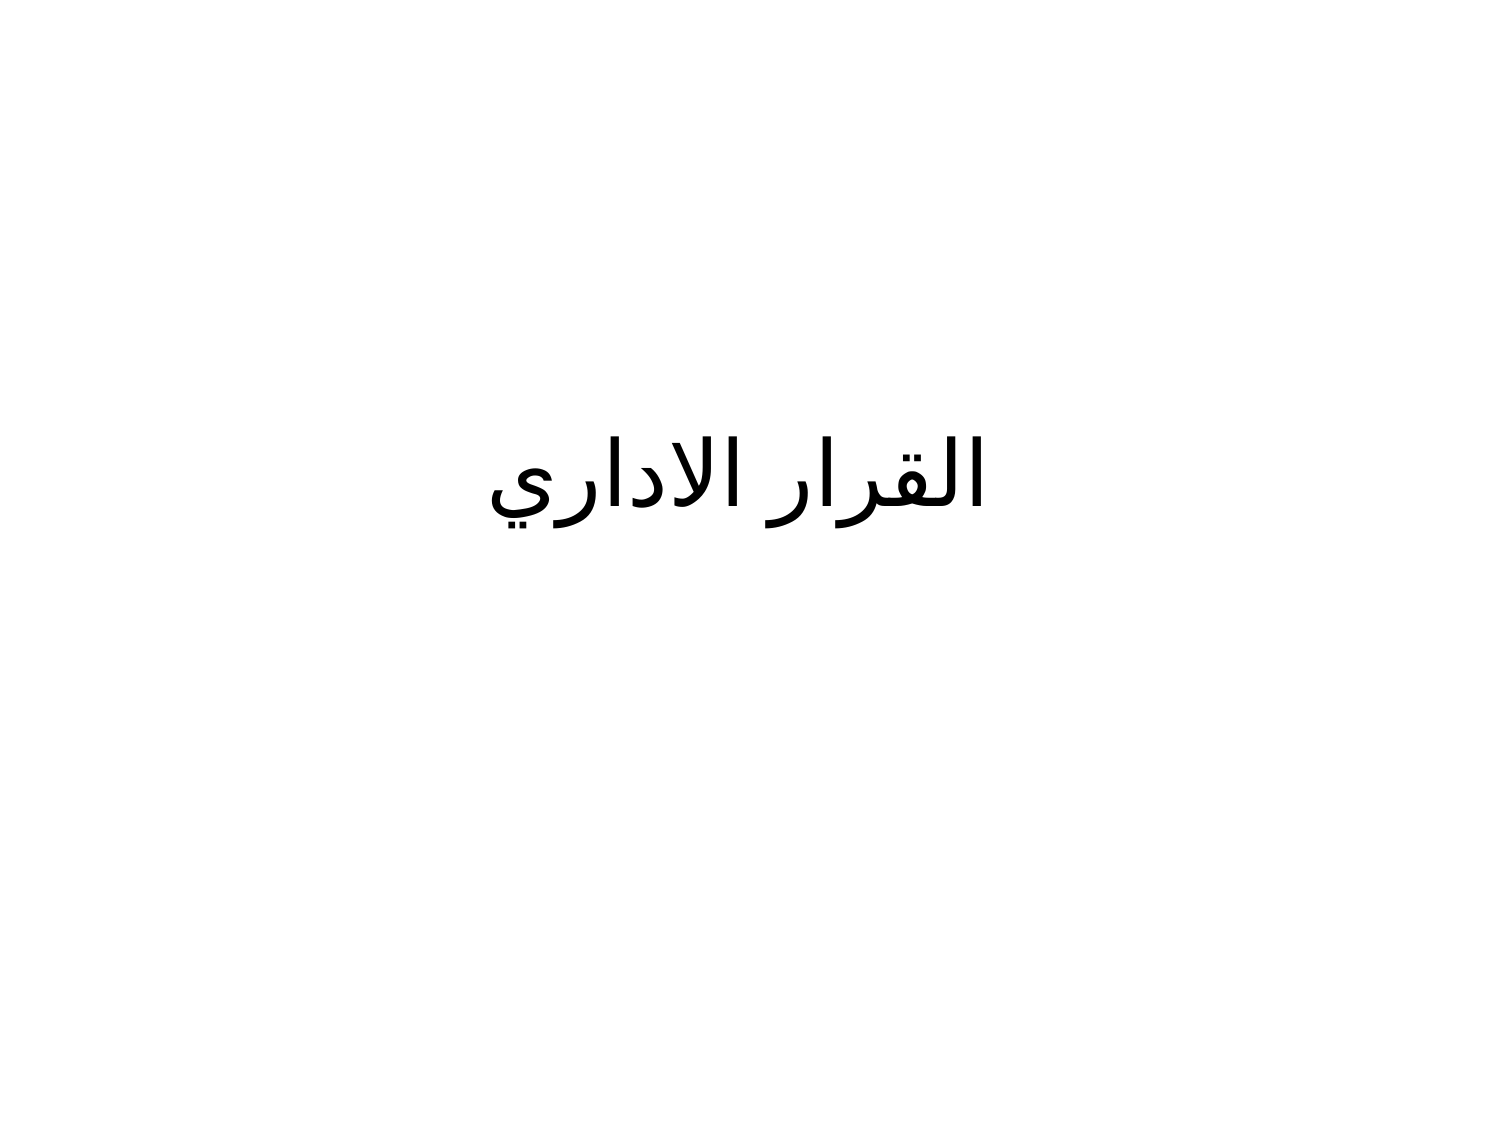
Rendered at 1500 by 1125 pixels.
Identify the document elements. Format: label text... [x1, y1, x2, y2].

title القرار الاداري [112, 349, 1388, 591]
